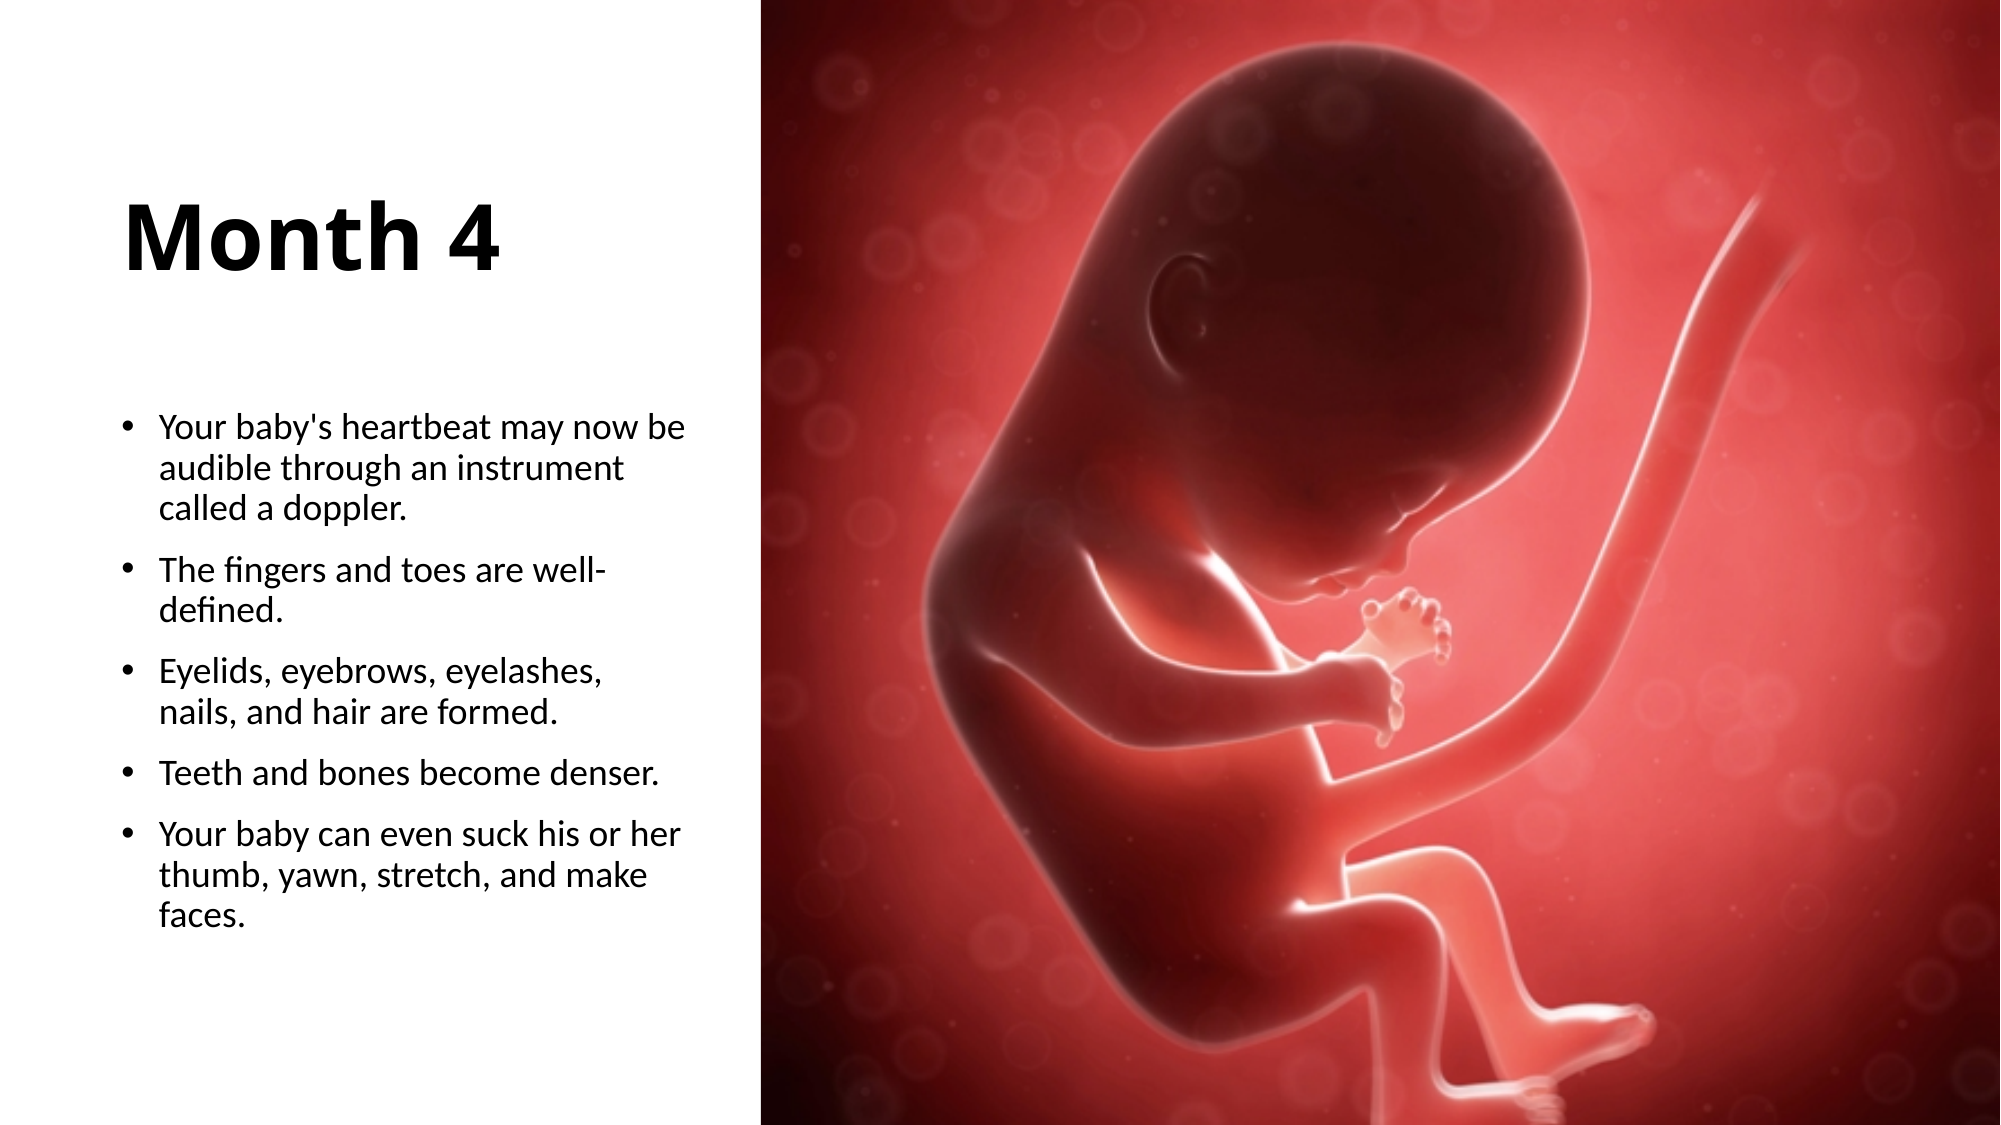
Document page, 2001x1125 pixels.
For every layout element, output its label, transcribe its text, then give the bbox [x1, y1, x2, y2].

picture [760, 0, 2000, 1125]
list Your baby's heartbeat may now be audible through an instrument called a doppler. The fingers and toes are well-defined. Eyelids, eyebrows, eyelashes, nails, and hair are formed. Teeth and bones become denser. Your baby can even suck his or her thumb, yawn, stretch, and make faces. [106, 399, 706, 1021]
title Month 4 [106, 103, 706, 379]
